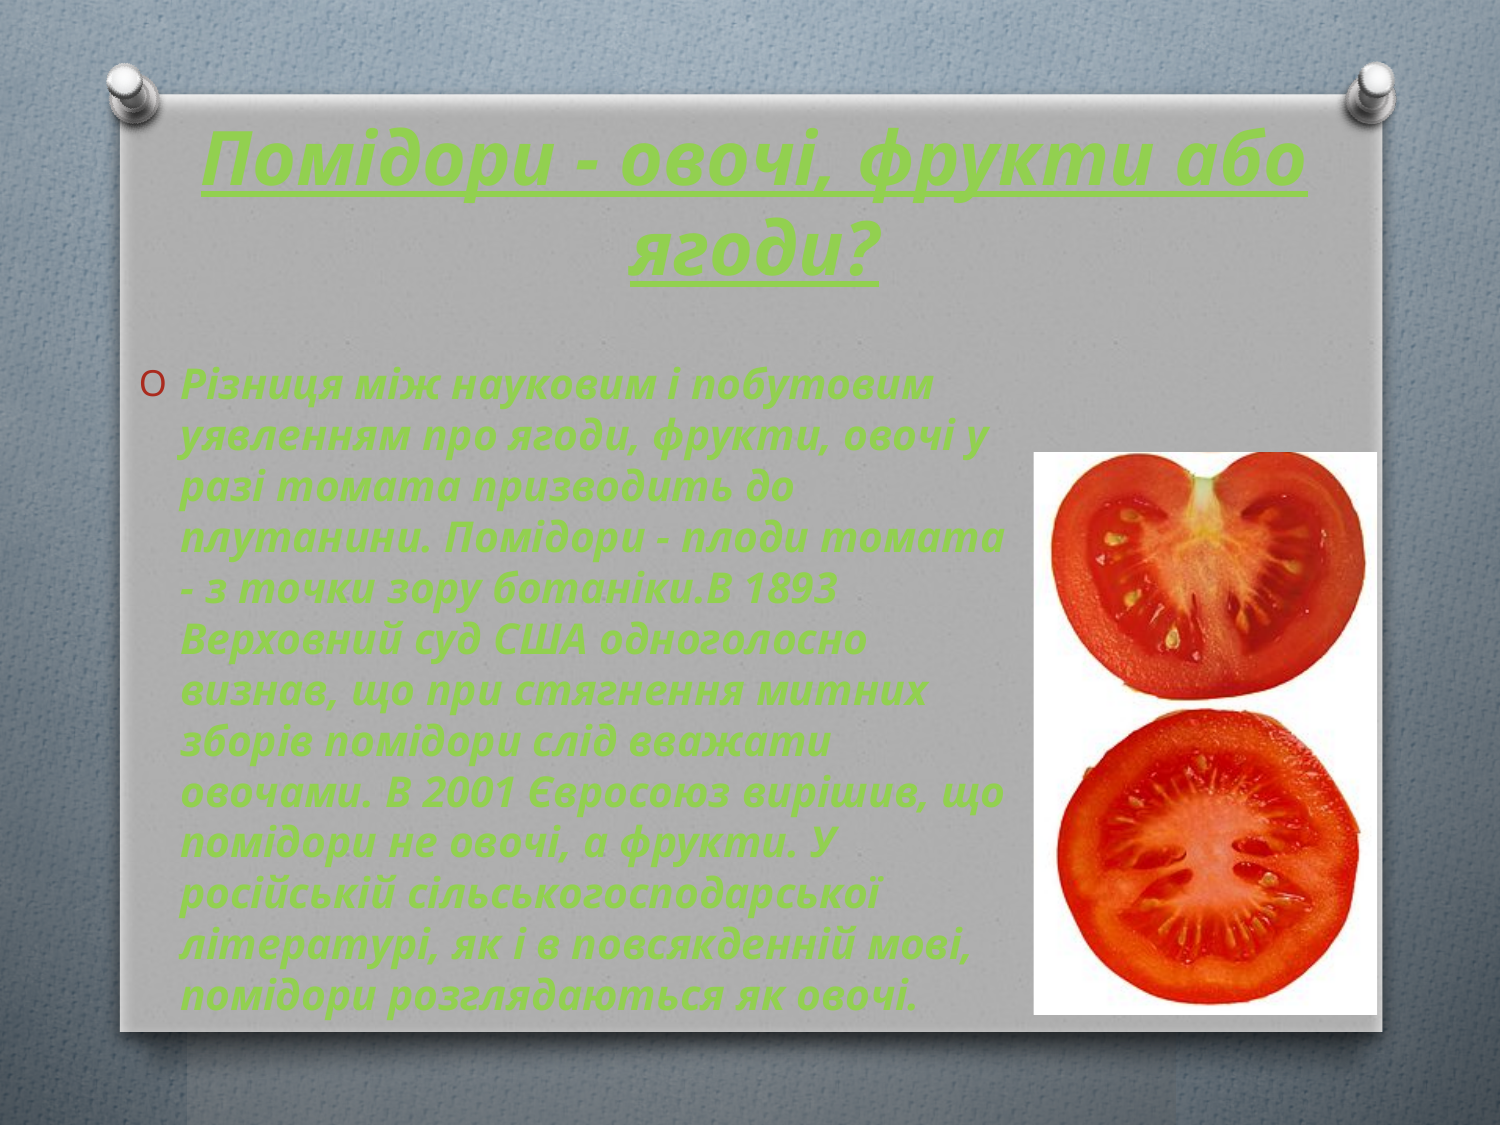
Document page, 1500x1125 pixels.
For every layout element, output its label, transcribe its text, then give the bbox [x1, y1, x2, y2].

title Помідори - овочі, фрукти або ягоди? [183, 101, 1326, 299]
list Різниця між науковим і побутовим уявленням про ягоди, фрукти, овочі у разі томата призводить до плутанини. Помідори - плоди томата - з точки зору ботаніки.В 1893 Верховний суд США одноголосно визнав, що при стягнення митних зборів помідори слід вважати овочами. В 2001 Євросоюз вирішив, що помідори не овочі, а фрукти. У російській сільськогосподарської літературі, як і в повсякденній мові, помідори розглядаються як овочі. [123, 349, 1034, 1035]
picture [1033, 452, 1378, 1016]
picture [75, 29, 198, 153]
picture [1317, 35, 1439, 156]
